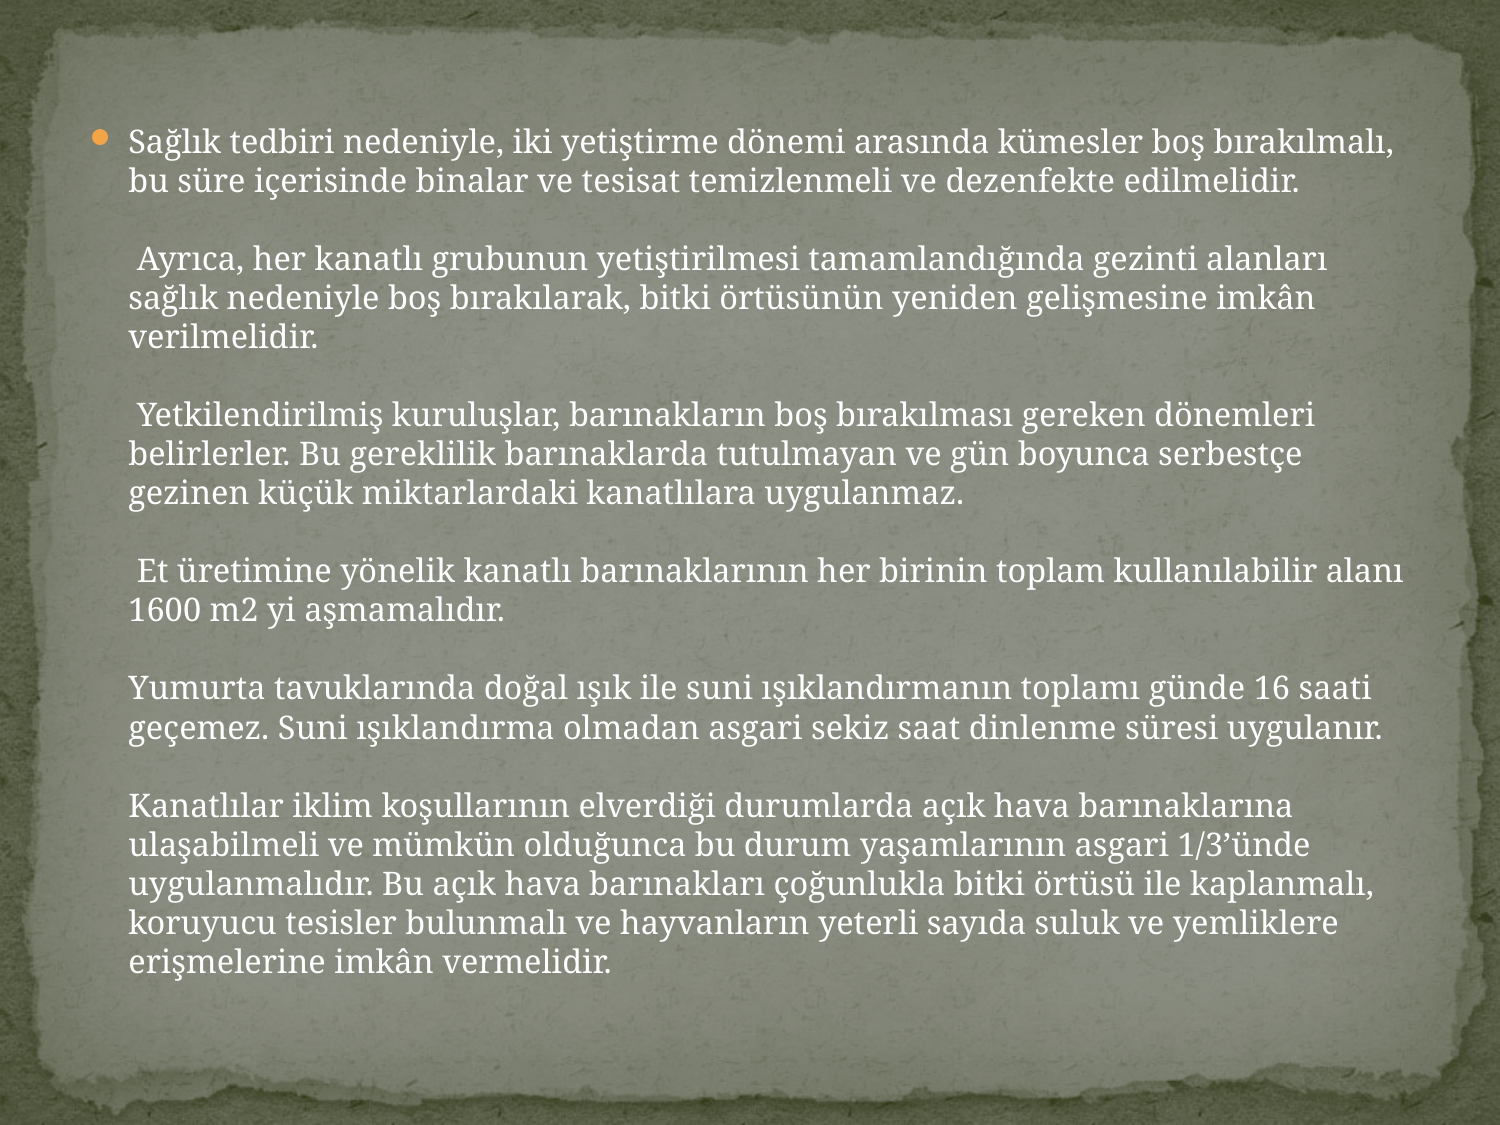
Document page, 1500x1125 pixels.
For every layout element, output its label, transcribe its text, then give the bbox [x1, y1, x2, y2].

list Sağlık tedbiri nedeniyle, iki yetiştirme dönemi arasında kümesler boş bırakılmalı, bu süre içerisinde binalar ve tesisat temizlenmeli ve dezenfekte edilmelidir. Ayrıca, her kanatlı grubunun yetiştirilmesi tamamlandığında gezinti alanları sağlık nedeniyle boş bırakılarak, bitki örtüsünün yeniden gelişmesine imkân verilmelidir. Yetkilendirilmiş kuruluşlar, barınakların boş bırakılması gereken dönemleri belirlerler. Bu gereklilik barınaklarda tutulmayan ve gün boyunca serbestçe gezinen küçük miktarlardaki kanatlılara uygulanmaz. Et üretimine yönelik kanatlı barınaklarının her birinin toplam kullanılabilir alanı 1600 m2 yi aşmamalıdır. Yumurta tavuklarında doğal ışık ile suni ışıklandırmanın toplamı günde 16 saati geçemez. Suni ışıklandırma olmadan asgari sekiz saat dinlenme süresi uygulanır. Kanatlılar iklim koşullarının elverdiği durumlarda açık hava barınaklarına ulaşabilmeli ve mümkün olduğunca bu durum yaşamlarının asgari 1/3’ünde uygulanmalıdır. Bu açık hava barınakları çoğunlukla bitki örtüsü ile kaplanmalı, koruyucu tesisler bulunmalı ve hayvanların yeterli sayıda suluk ve yemliklere erişmelerine imkân vermelidir. [75, 113, 1425, 1000]
